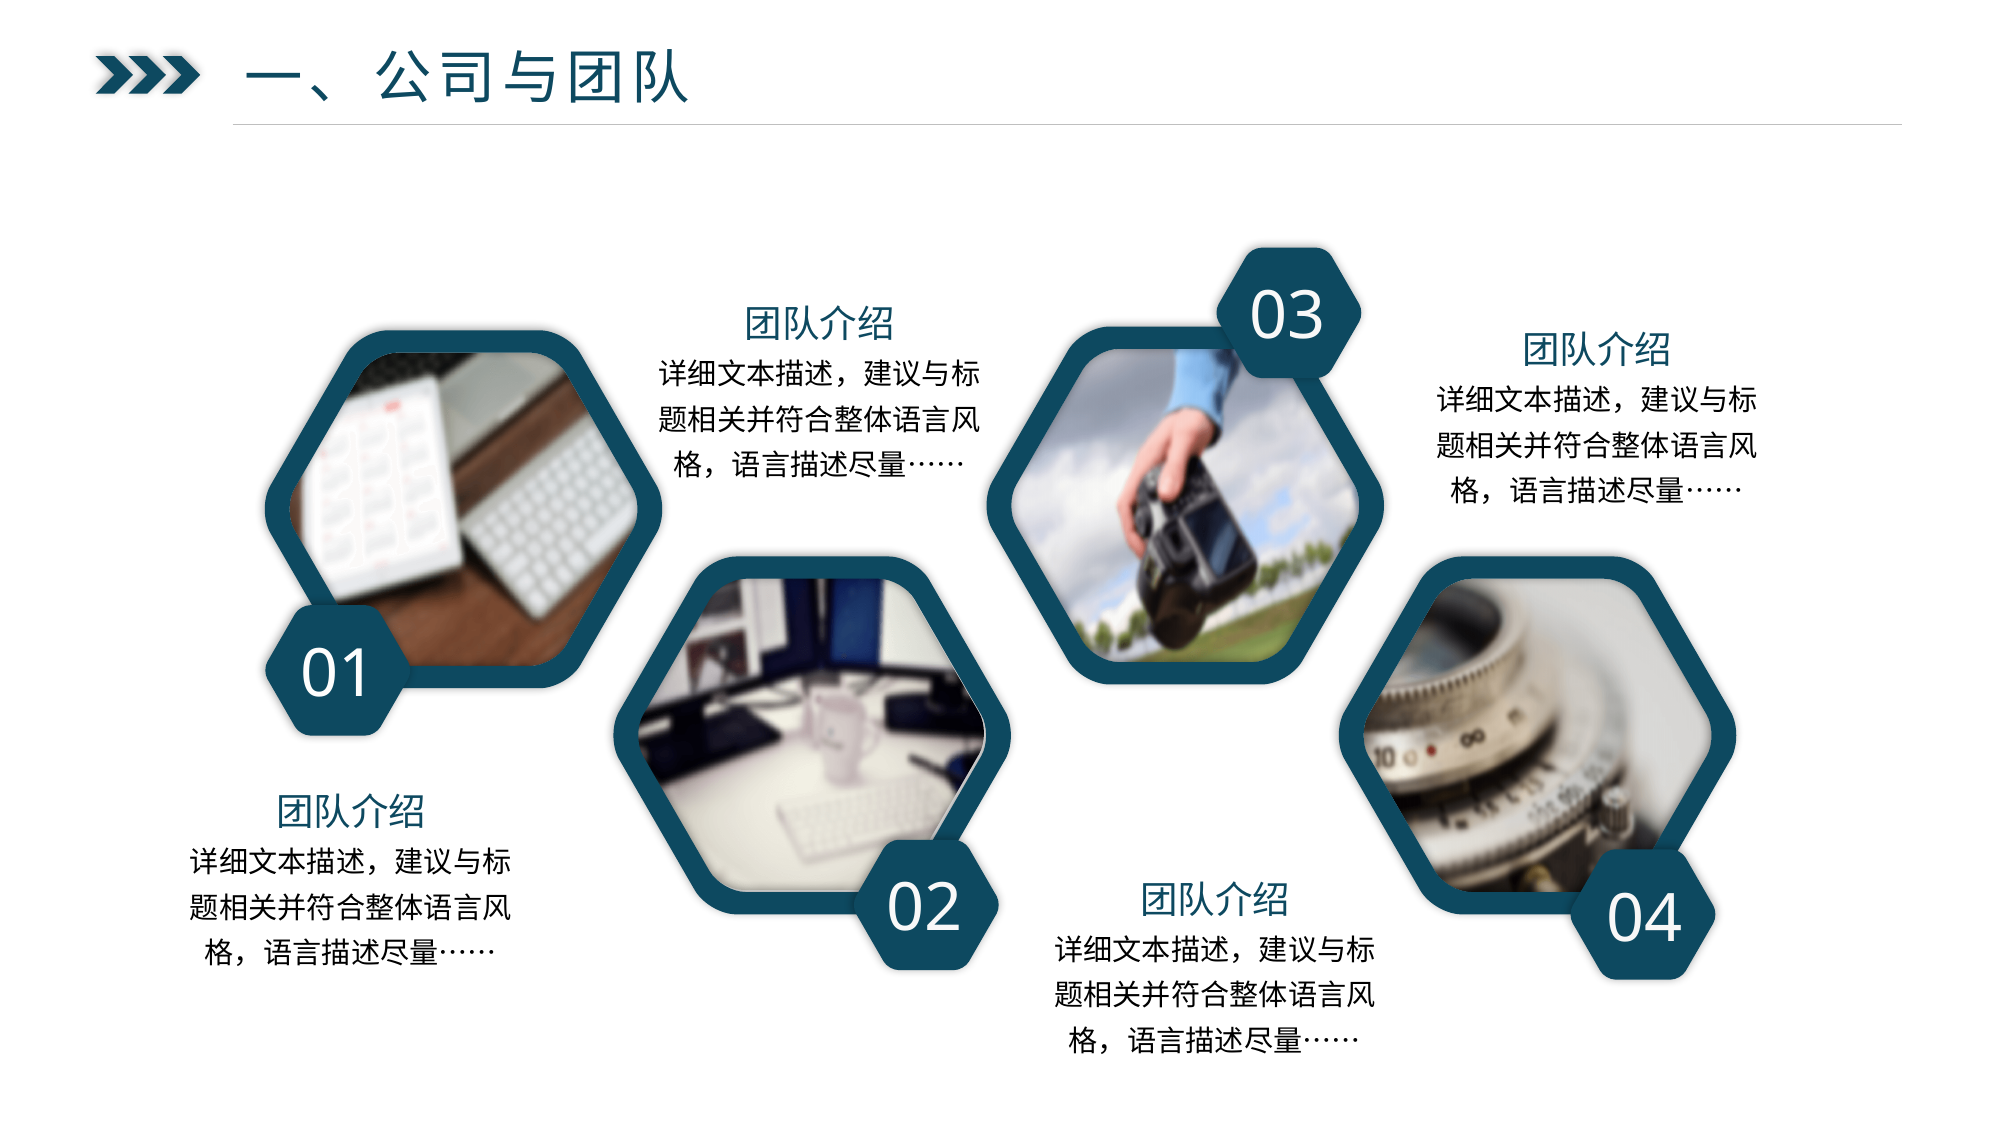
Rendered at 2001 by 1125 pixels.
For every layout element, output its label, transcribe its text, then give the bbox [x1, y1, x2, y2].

text_box 一、公司与团队 [232, 34, 1104, 117]
text_box 团队介绍 详细文本描述，建议与标题相关并符合整体语言风格，语言描述尽量…… [162, 767, 539, 977]
text_box 团队介绍 详细文本描述，建议与标题相关并符合整体语言风格，语言描述尽量…… [1026, 854, 1404, 1065]
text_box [1338, 556, 1737, 915]
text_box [1215, 247, 1362, 379]
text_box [613, 556, 1011, 915]
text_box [264, 330, 663, 689]
text_box 团队介绍 详细文本描述，建议与标题相关并符合整体语言风格，语言描述尽量…… [1407, 305, 1788, 515]
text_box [264, 605, 411, 736]
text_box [853, 839, 1000, 971]
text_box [1569, 849, 1716, 980]
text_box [95, 56, 201, 94]
text_box 团队介绍 详细文本描述，建议与标题相关并符合整体语言风格，语言描述尽量…… [629, 279, 1010, 489]
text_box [986, 326, 1384, 685]
